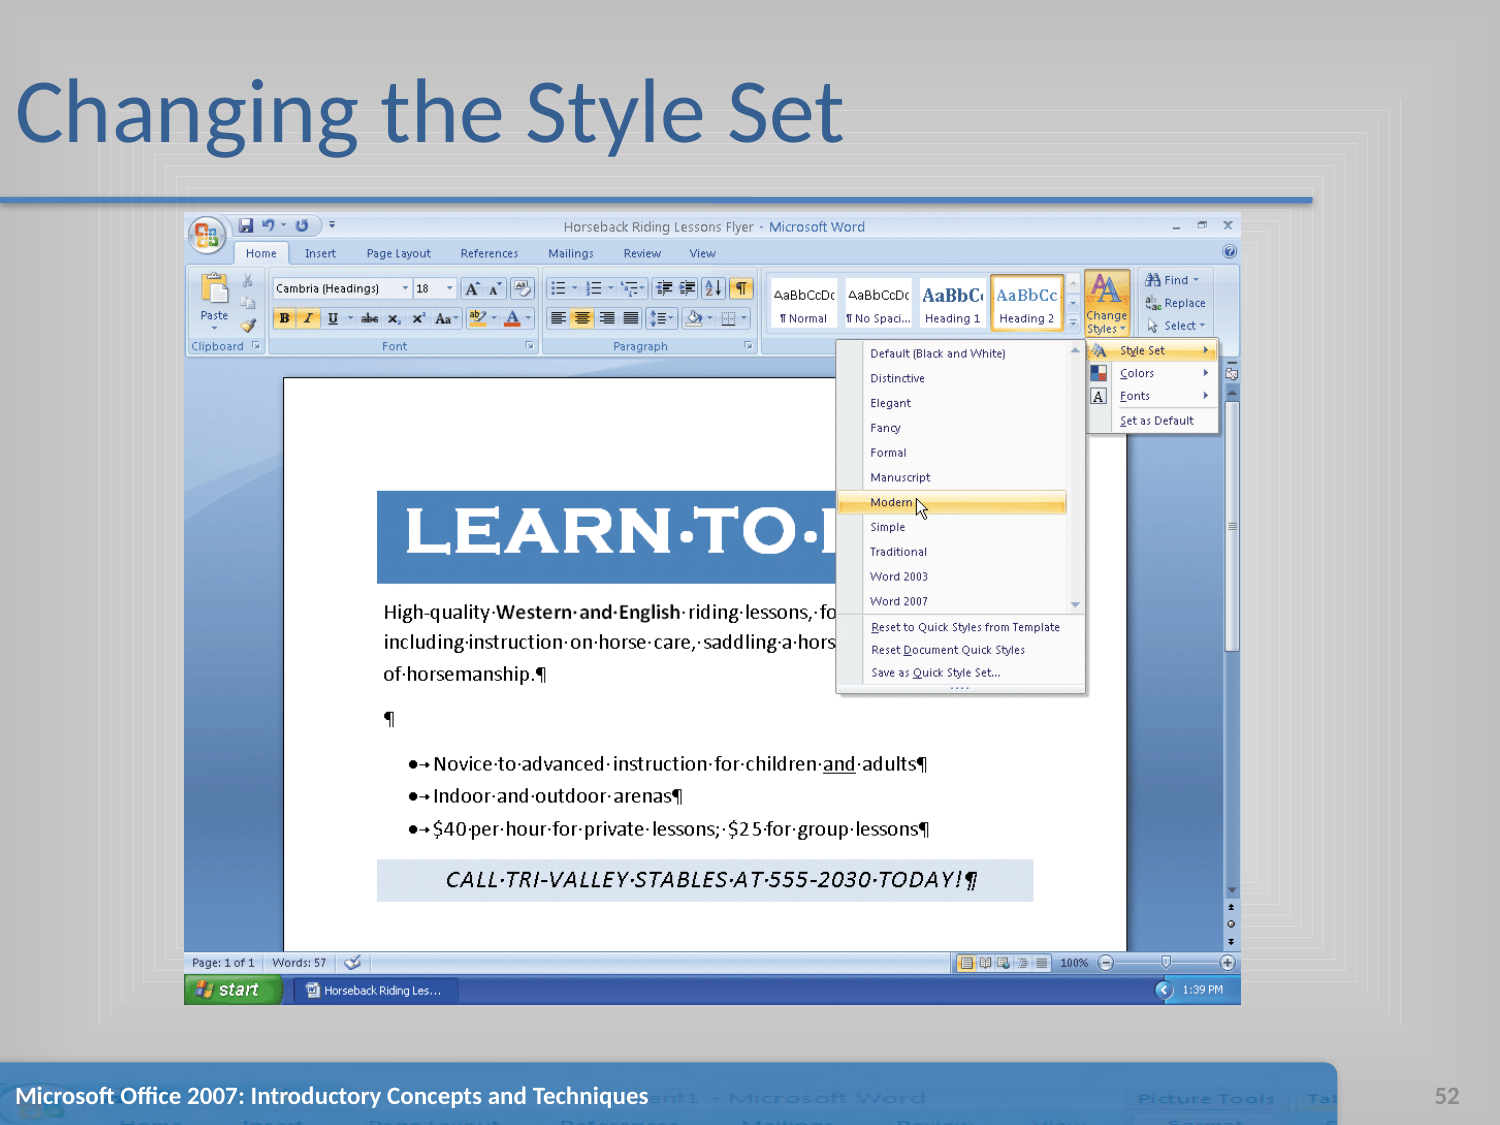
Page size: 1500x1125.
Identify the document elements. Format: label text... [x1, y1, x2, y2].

title Changing the Style Set [0, 12, 1425, 200]
slide_number 52 [1387, 1065, 1475, 1125]
picture [0, 1062, 1338, 1125]
footer Microsoft Office 2007: Introductory Concepts and Techniques [0, 1065, 1300, 1125]
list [183, 212, 1241, 1006]
